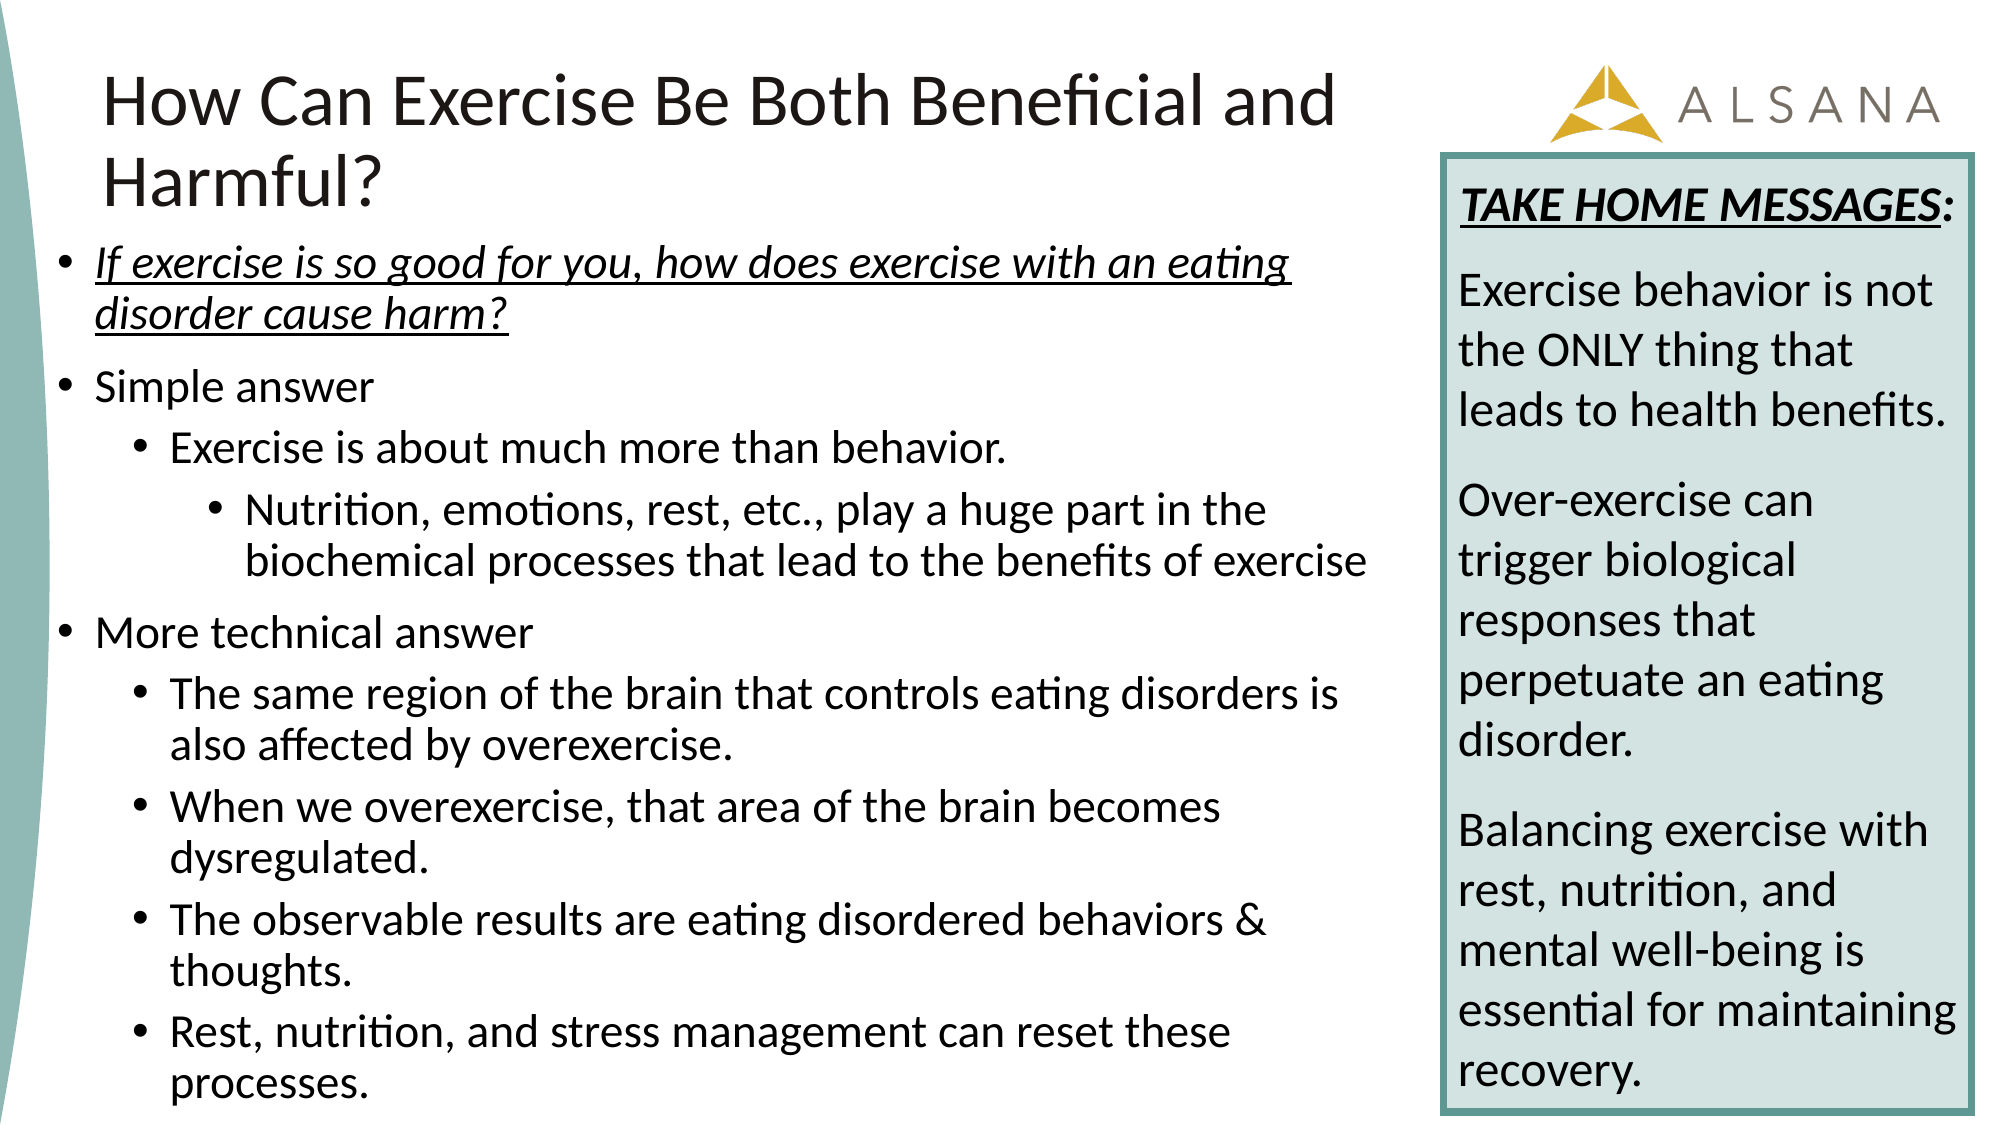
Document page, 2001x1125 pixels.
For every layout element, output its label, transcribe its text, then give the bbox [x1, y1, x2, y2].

text_box TAKE HOME MESSAGES: Exercise behavior is not the ONLY thing that leads to health benefits. Over-exercise can trigger biological responses that perpetuate an eating disorder. Balancing exercise with rest, nutrition, and mental well-being is essential for maintaining recovery. [1442, 154, 1973, 1113]
picture [1550, 65, 1940, 143]
title How Can Exercise Be Both Beneficial and Harmful? [87, 53, 1550, 247]
list If exercise is so good for you, how does exercise with an eating disorder cause harm? Simple answer Exercise is about much more than behavior. Nutrition, emotions, rest, etc., play a huge part in the biochemical processes that lead to the benefits of exercise More technical answer The same region of the brain that controls eating disorders is also affected by overexercise. When we overexercise, that area of the brain becomes dysregulated. The observable results are eating disordered behaviors & thoughts. Rest, nutrition, and stress management can reset these processes. [42, 230, 1403, 1019]
slide_number 9 [1938, 1058, 2000, 1119]
